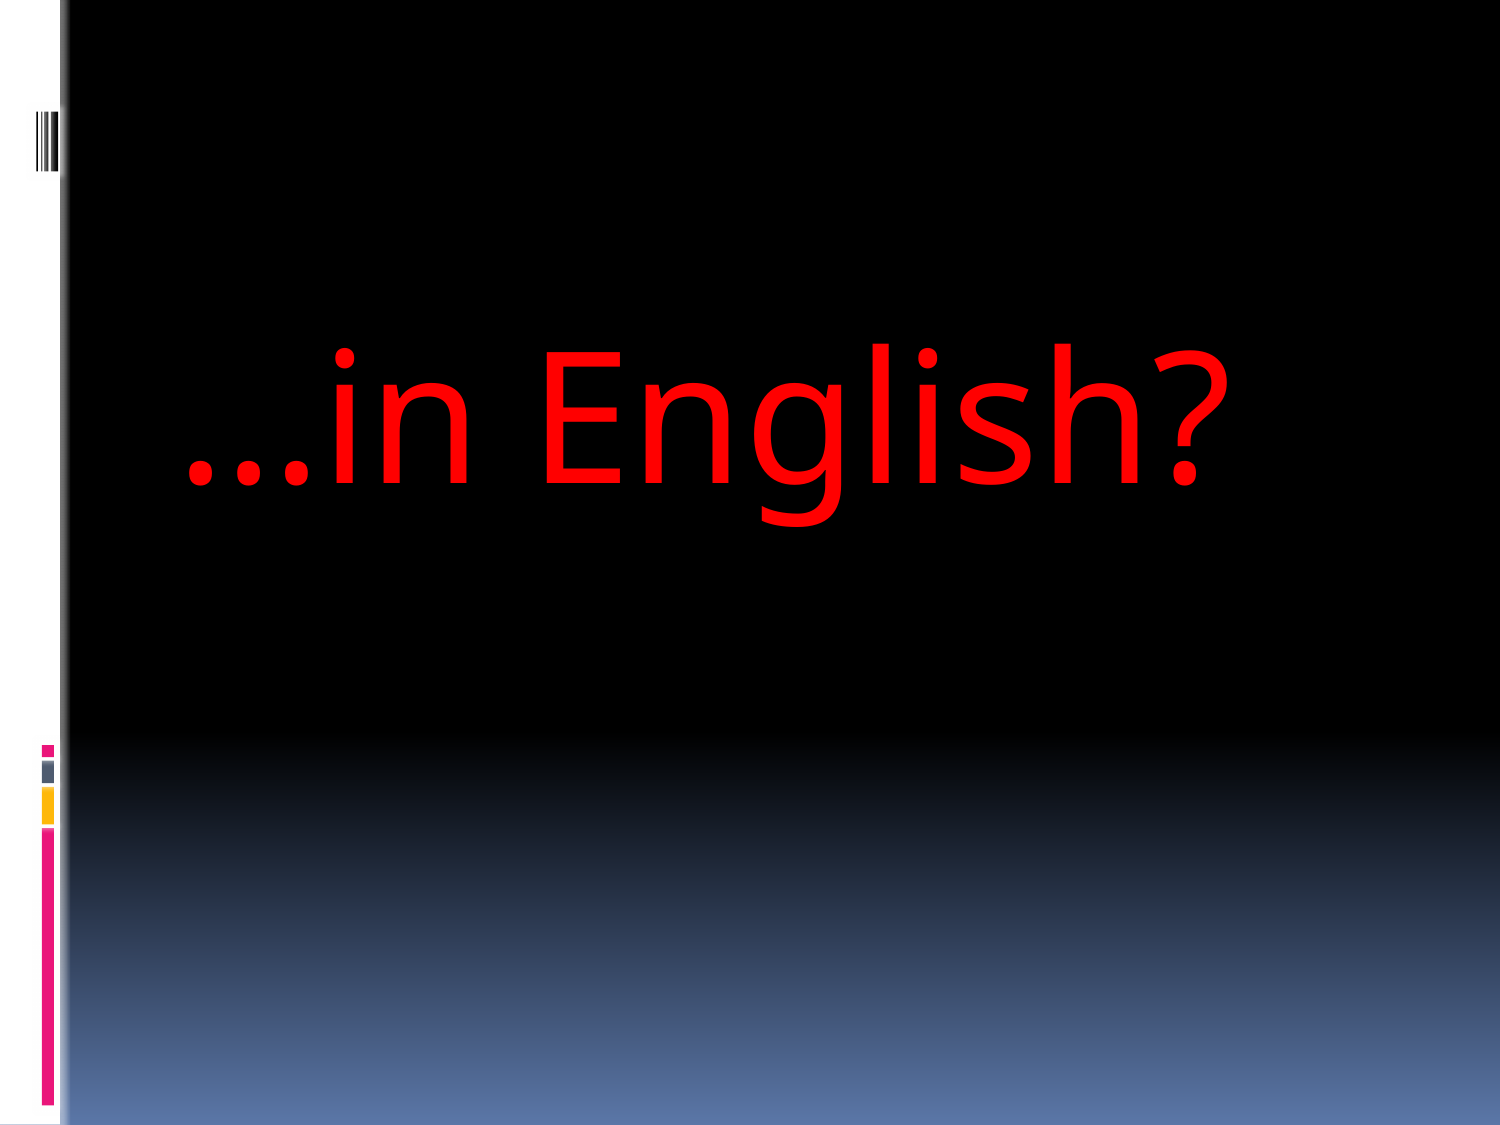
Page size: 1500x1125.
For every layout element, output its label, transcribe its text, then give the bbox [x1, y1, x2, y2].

list …in English? [150, 292, 1425, 1043]
